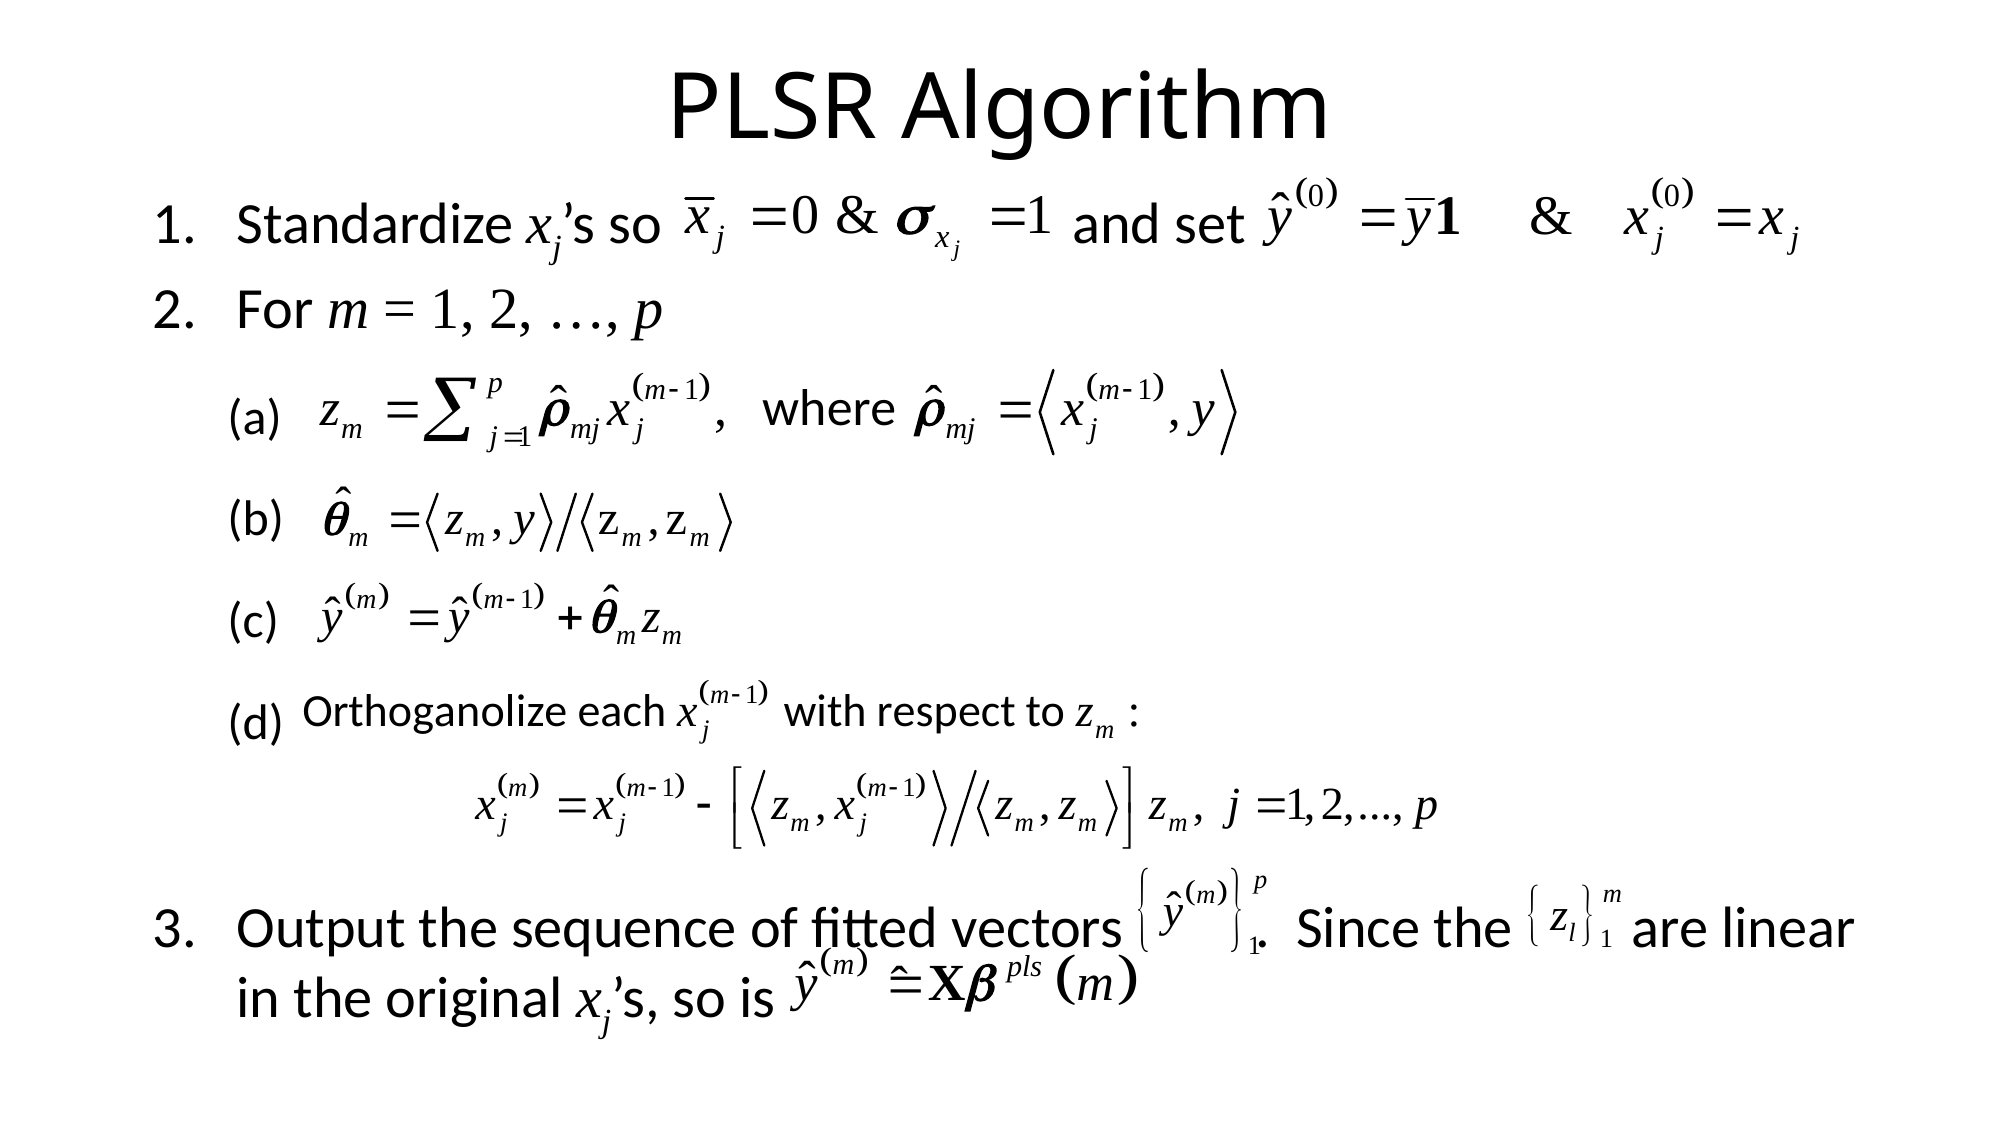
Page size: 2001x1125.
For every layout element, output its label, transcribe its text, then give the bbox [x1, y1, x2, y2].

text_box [307, 574, 694, 657]
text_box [1252, 167, 1812, 268]
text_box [1131, 857, 1279, 968]
list Standardize xj’s so and set For m = 1, 2, …, p (a) (b) (c) (d) Output the sequence of fitted vectors . Since the are linear in the original xj’s, so is [137, 178, 1898, 1059]
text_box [307, 357, 1252, 467]
title PLSR Algorithm [137, 0, 1863, 178]
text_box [779, 937, 1146, 1032]
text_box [295, 671, 1451, 860]
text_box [672, 177, 1060, 273]
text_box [1521, 870, 1632, 958]
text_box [315, 476, 745, 564]
